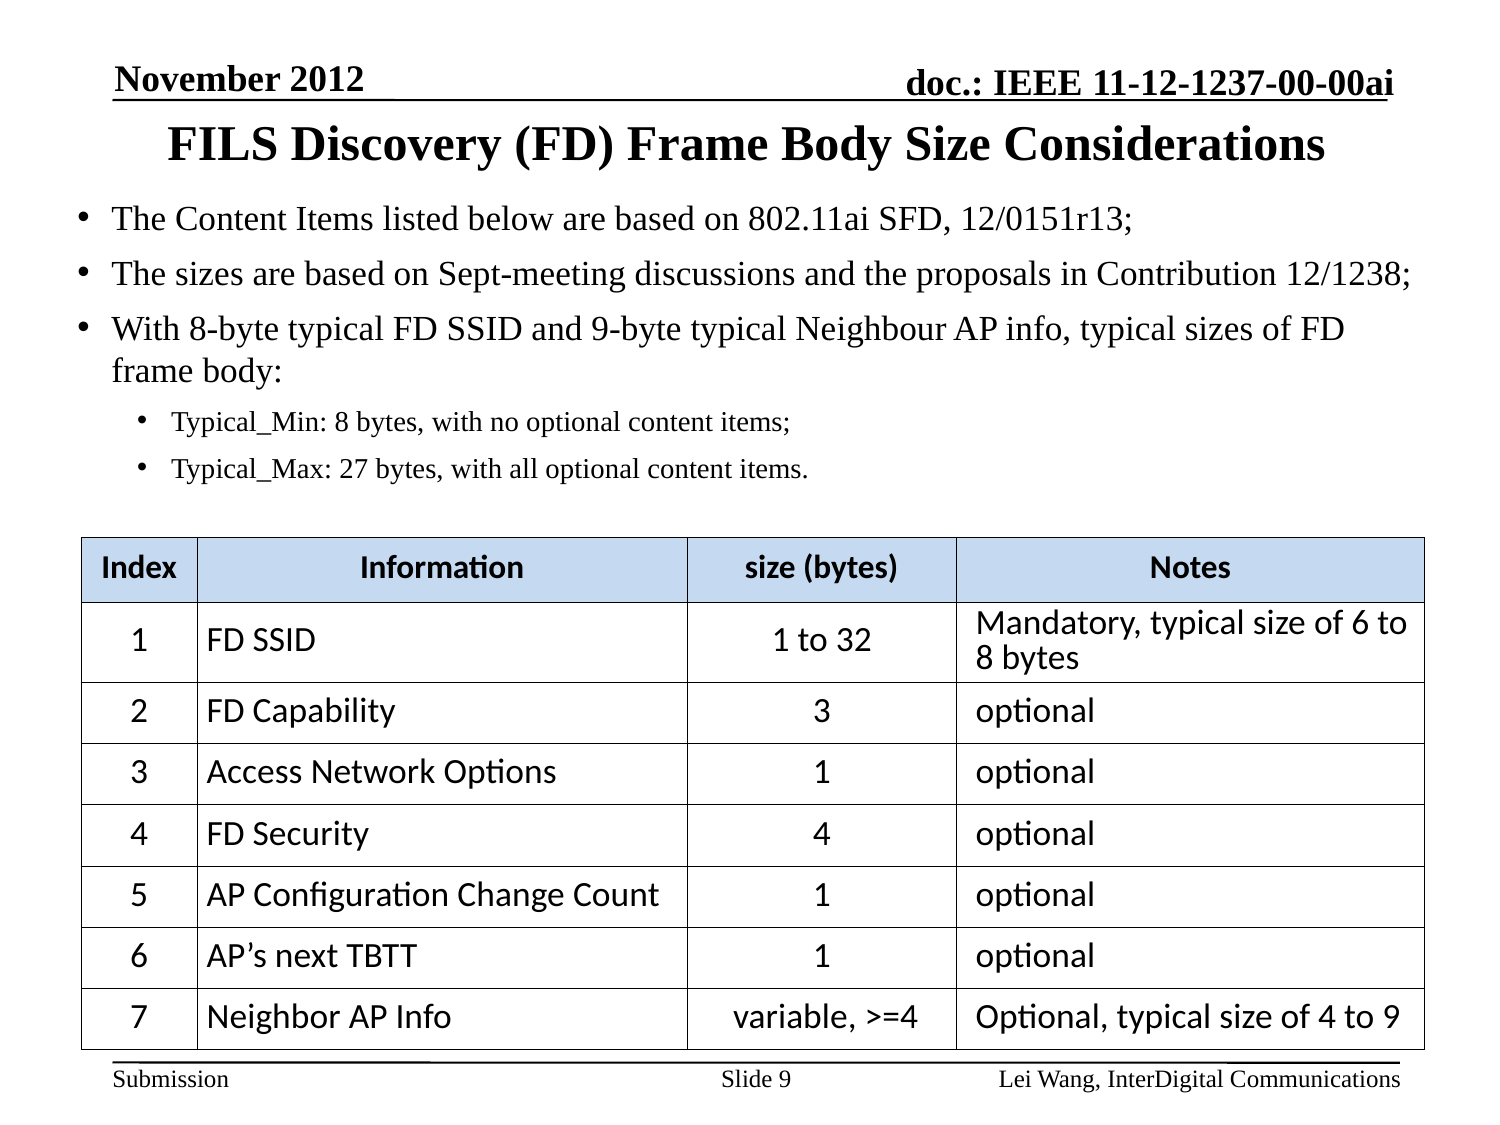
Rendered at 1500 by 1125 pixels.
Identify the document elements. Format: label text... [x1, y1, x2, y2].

table_header Notes [957, 538, 1424, 602]
table_cell Access Network Options [198, 744, 687, 804]
table_cell FD Capability [198, 683, 687, 743]
table_cell 3 [688, 683, 956, 743]
table_cell Neighbor AP Info [198, 989, 687, 1049]
table_cell variable, >=4 [688, 989, 956, 1049]
table_header Information [198, 538, 687, 602]
table_cell 3 [82, 744, 197, 804]
table_cell AP’s next TBTT [198, 928, 687, 988]
table_cell FD SSID [198, 603, 687, 682]
table_cell 1 [82, 603, 197, 682]
table_cell 4 [82, 805, 197, 866]
table_header Index [82, 538, 197, 602]
table_cell optional [957, 867, 1424, 927]
table_cell Mandatory, typical size of 6 to 8 bytes [957, 603, 1424, 682]
table_cell Optional, typical size of 4 to 9 [957, 989, 1424, 1049]
table_cell 1 to 32 [688, 603, 956, 682]
title FILS Discovery (FD) Frame Body Size Considerations [62, 99, 1432, 182]
table_cell optional [957, 805, 1424, 866]
table_cell 6 [82, 928, 197, 988]
list The Content Items listed below are based on 802.11ai SFD, 12/0151r13; The sizes are based on Sept-meeting discussions and the proposals in Contribution 12/1238; With 8-byte typical FD SSID and 9-byte typical Neighbour AP info, typical sizes of FD frame body: Typical_Min: 8 bytes, with no optional content items; Typical_Max: 27 bytes, with all optional content items. [62, 187, 1438, 526]
table_cell 2 [82, 683, 197, 743]
footer Lei Wang, InterDigital Communications [878, 1061, 1402, 1093]
table_cell 4 [688, 805, 956, 866]
table_cell 5 [82, 867, 197, 927]
table_cell optional [957, 744, 1424, 804]
table_cell optional [957, 928, 1424, 988]
table_cell FD Security [198, 805, 687, 866]
table_cell 1 [688, 744, 956, 804]
table_cell 1 [688, 867, 956, 927]
table_cell 7 [82, 989, 197, 1049]
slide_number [114, 54, 423, 100]
table_cell AP Configuration Change Count [198, 867, 687, 927]
table_cell optional [957, 683, 1424, 743]
table_header size (bytes) [688, 538, 956, 602]
slide_number Slide 9 [712, 1061, 800, 1123]
table_cell 1 [688, 928, 956, 988]
